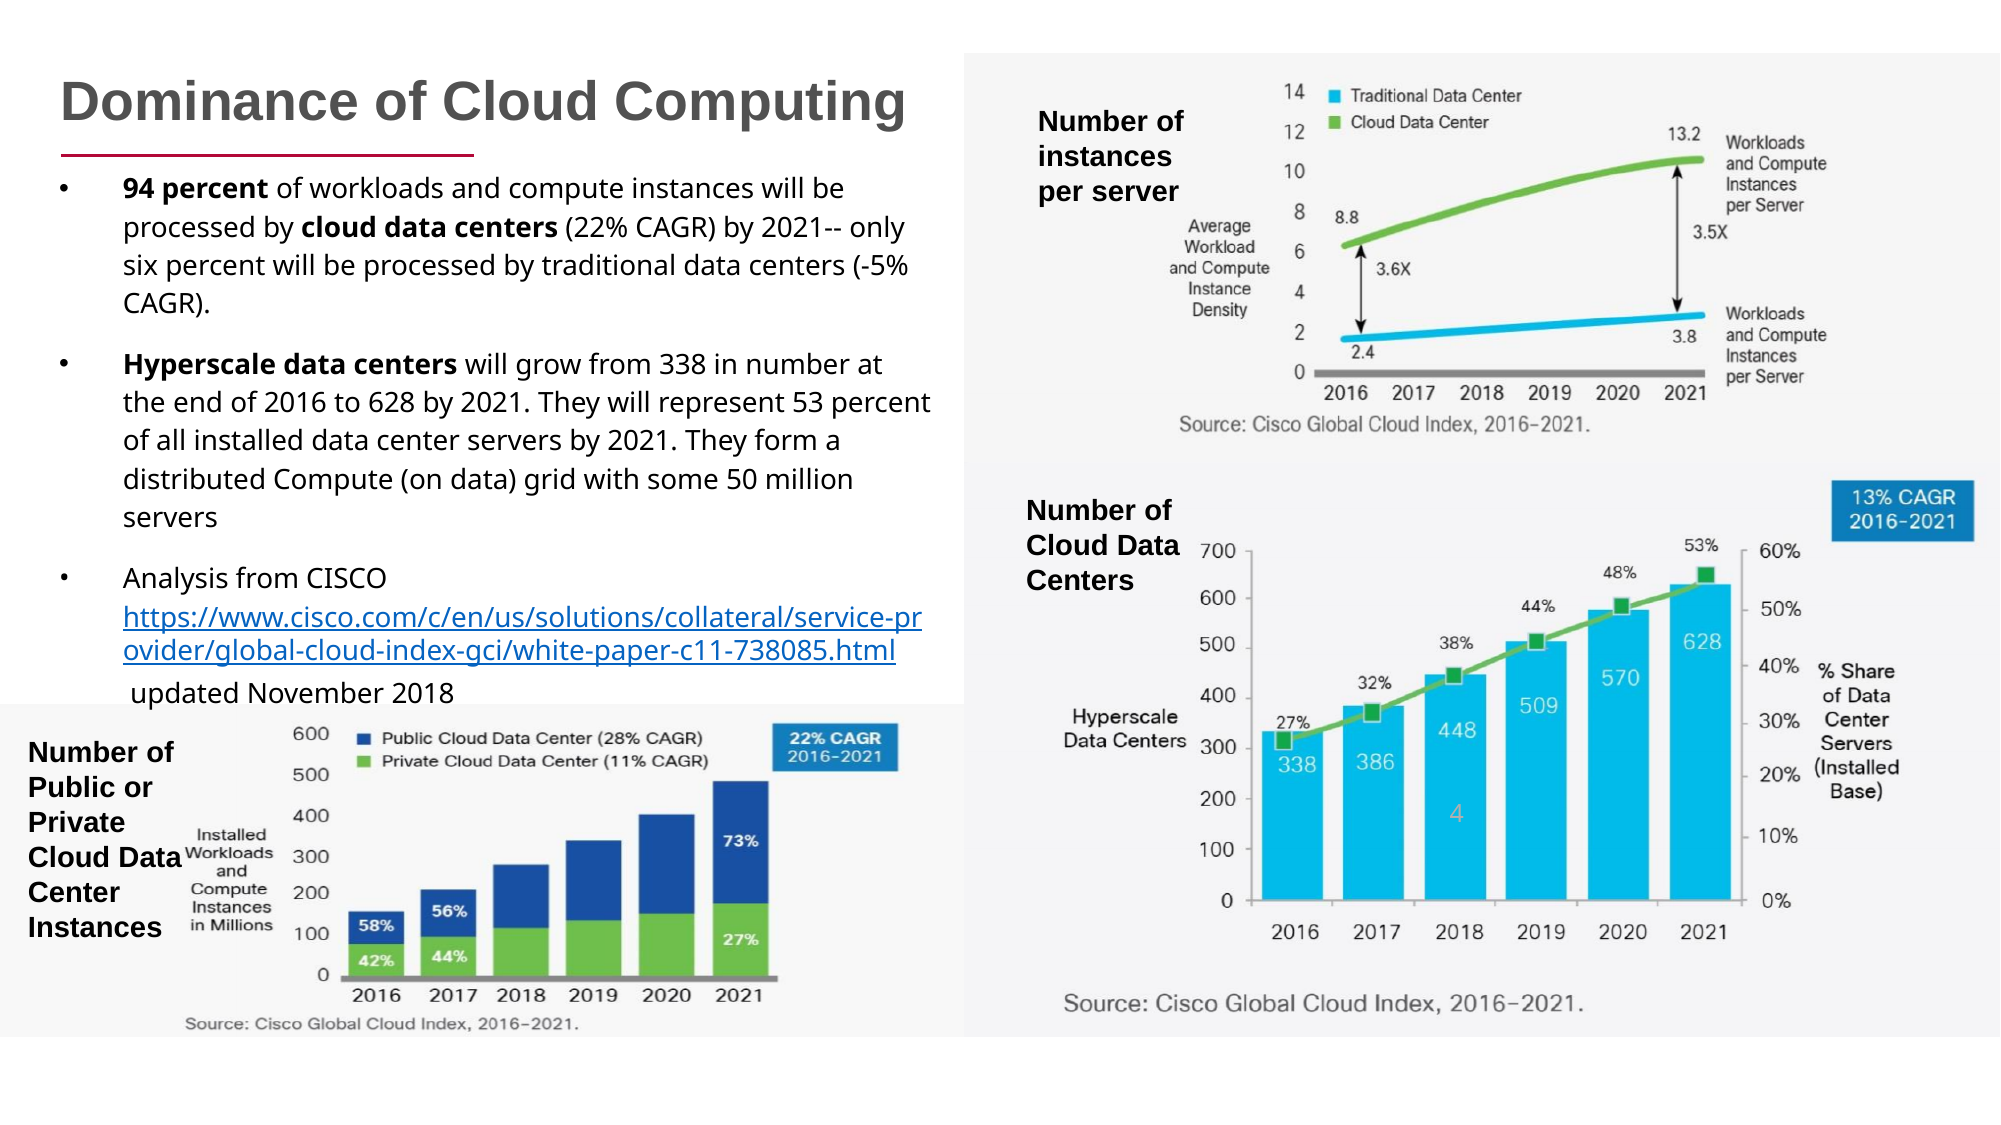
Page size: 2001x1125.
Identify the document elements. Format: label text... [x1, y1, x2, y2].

picture [0, 53, 2000, 1037]
list 94 percent of workloads and compute instances will be processed by cloud data centers (22% CAGR) by 2021-- only six percent will be processed by traditional data centers (-5% CAGR). Hyperscale data centers will grow from 338 in number at the end of 2016 to 628 by 2021. They will represent 53 percent of all installed data center servers by 2021. They form a distributed Compute (on data) grid with some 50 million servers Analysis from CISCO https://www.cisco.com/c/en/us/solutions/collateral/service-provider/global-cloud-index-gci/white-paper-c11-738085.html updated November 2018 [8, 158, 947, 598]
title Dominance of Cloud Computing [45, 33, 1626, 153]
